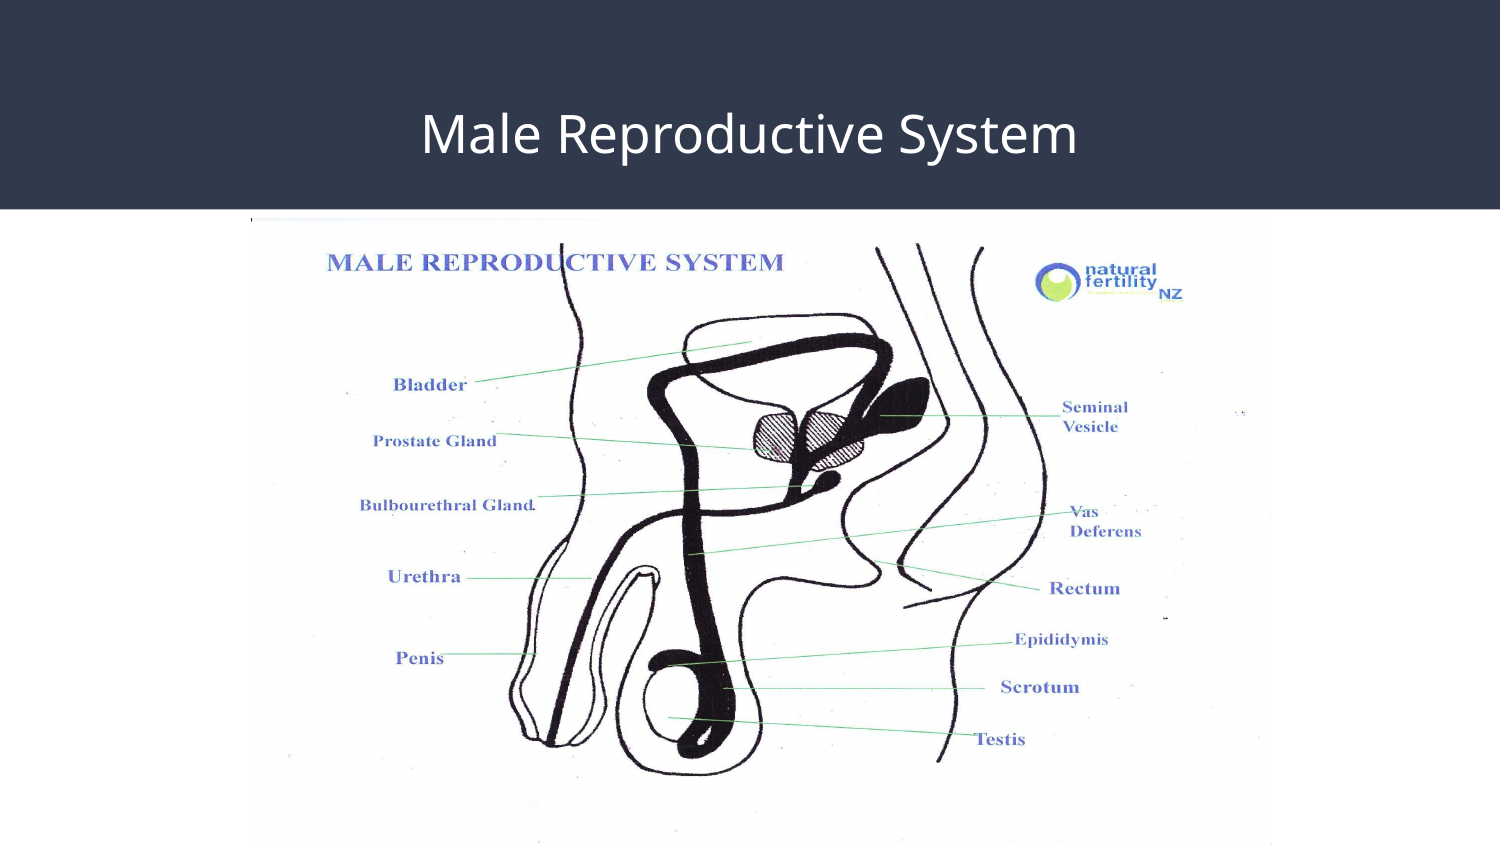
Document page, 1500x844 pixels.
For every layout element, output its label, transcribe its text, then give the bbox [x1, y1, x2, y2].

title Male Reproductive System [51, 82, 1449, 185]
picture [251, 218, 1272, 844]
